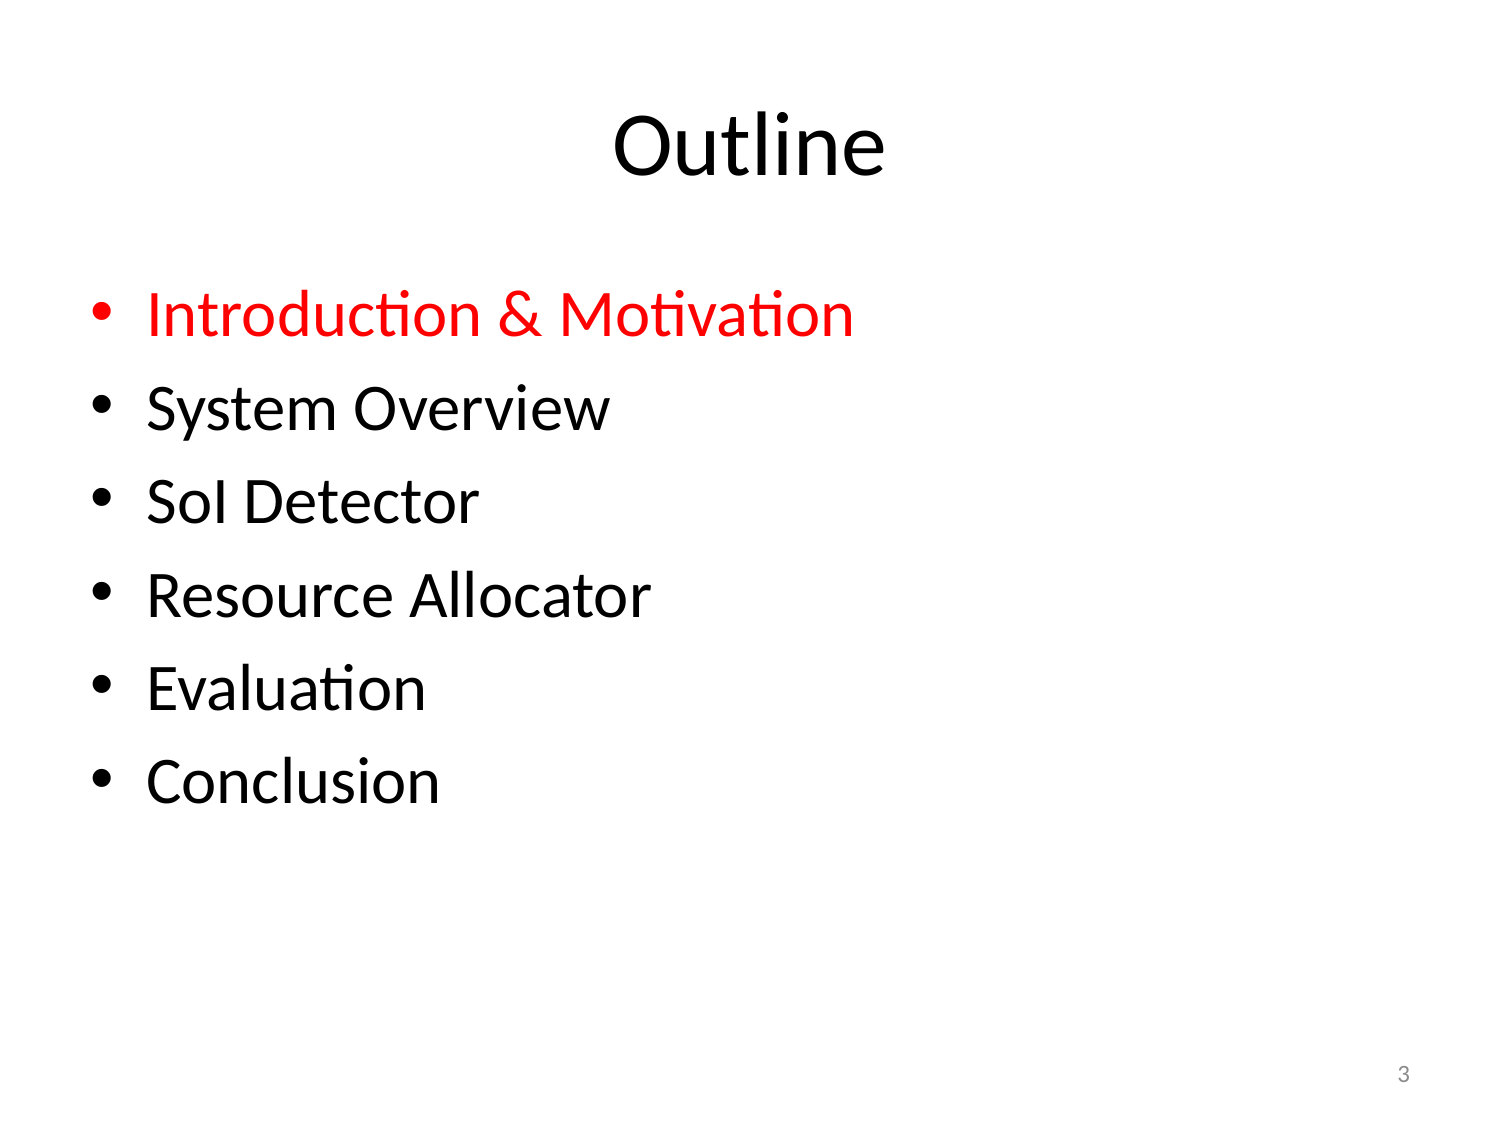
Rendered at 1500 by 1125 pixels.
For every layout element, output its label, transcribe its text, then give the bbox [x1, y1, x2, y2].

list Introduction & Motivation System Overview SoI Detector Resource Allocator Evaluation Conclusion [75, 262, 1425, 1005]
title Outline [75, 45, 1425, 233]
slide_number 3 [1074, 1042, 1425, 1103]
